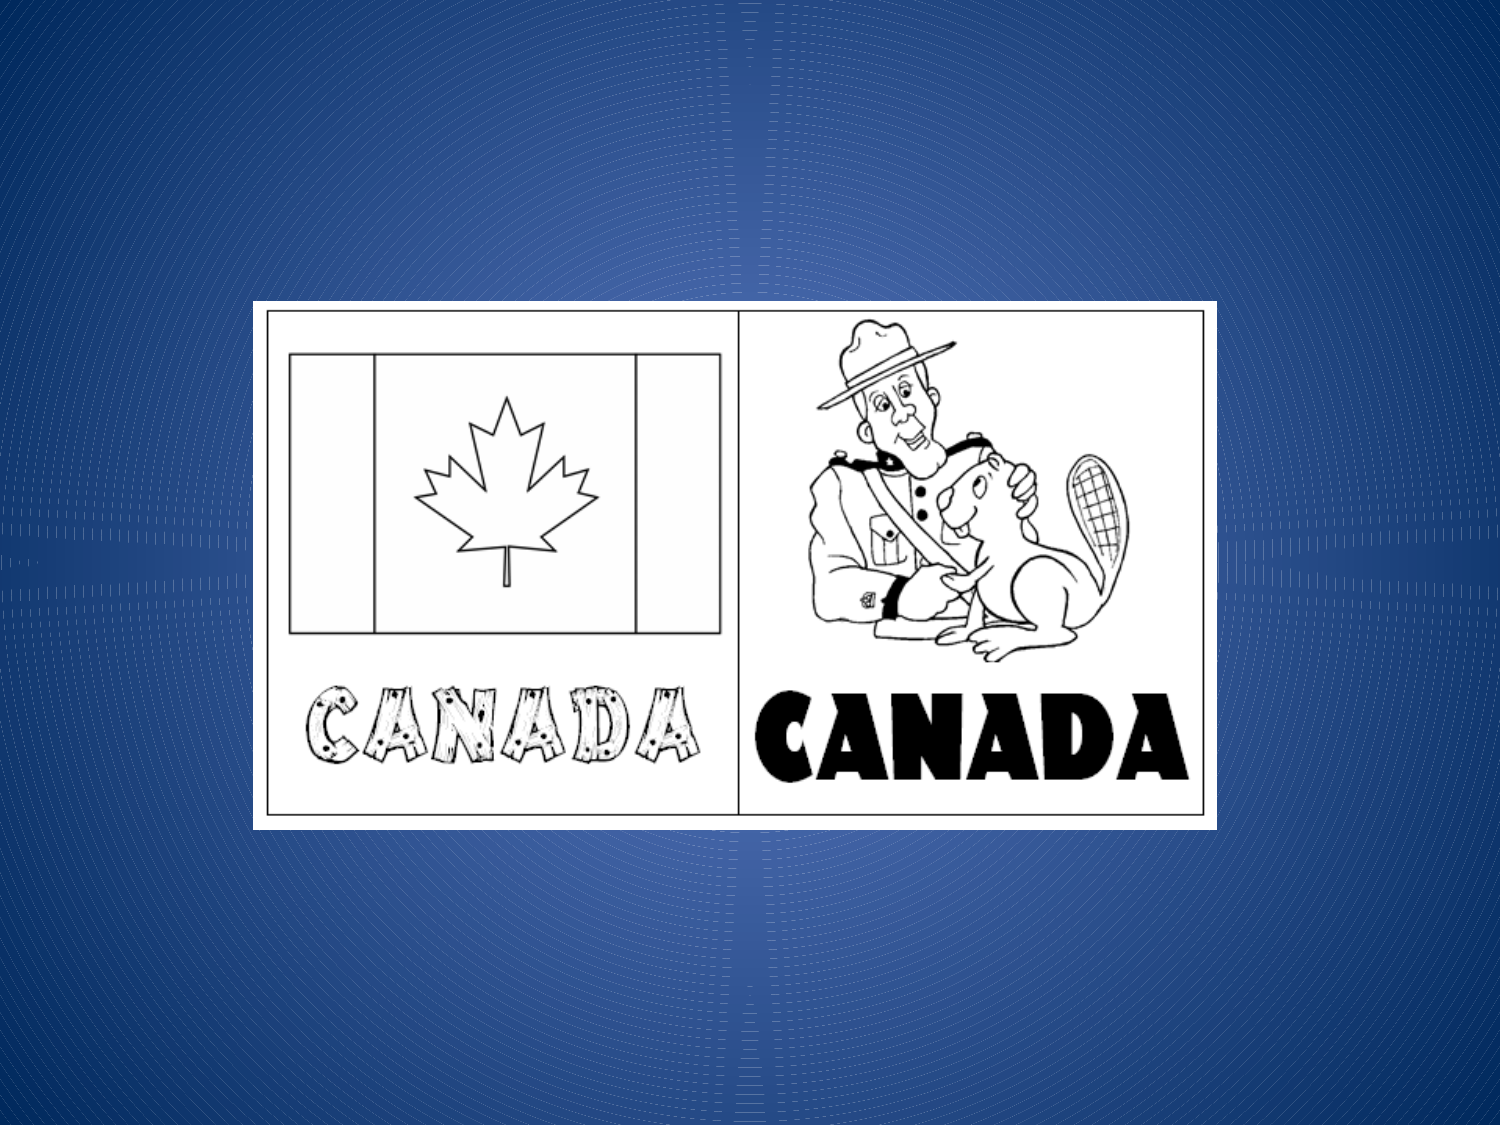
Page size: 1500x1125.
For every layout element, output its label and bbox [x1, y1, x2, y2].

picture [253, 300, 1217, 830]
